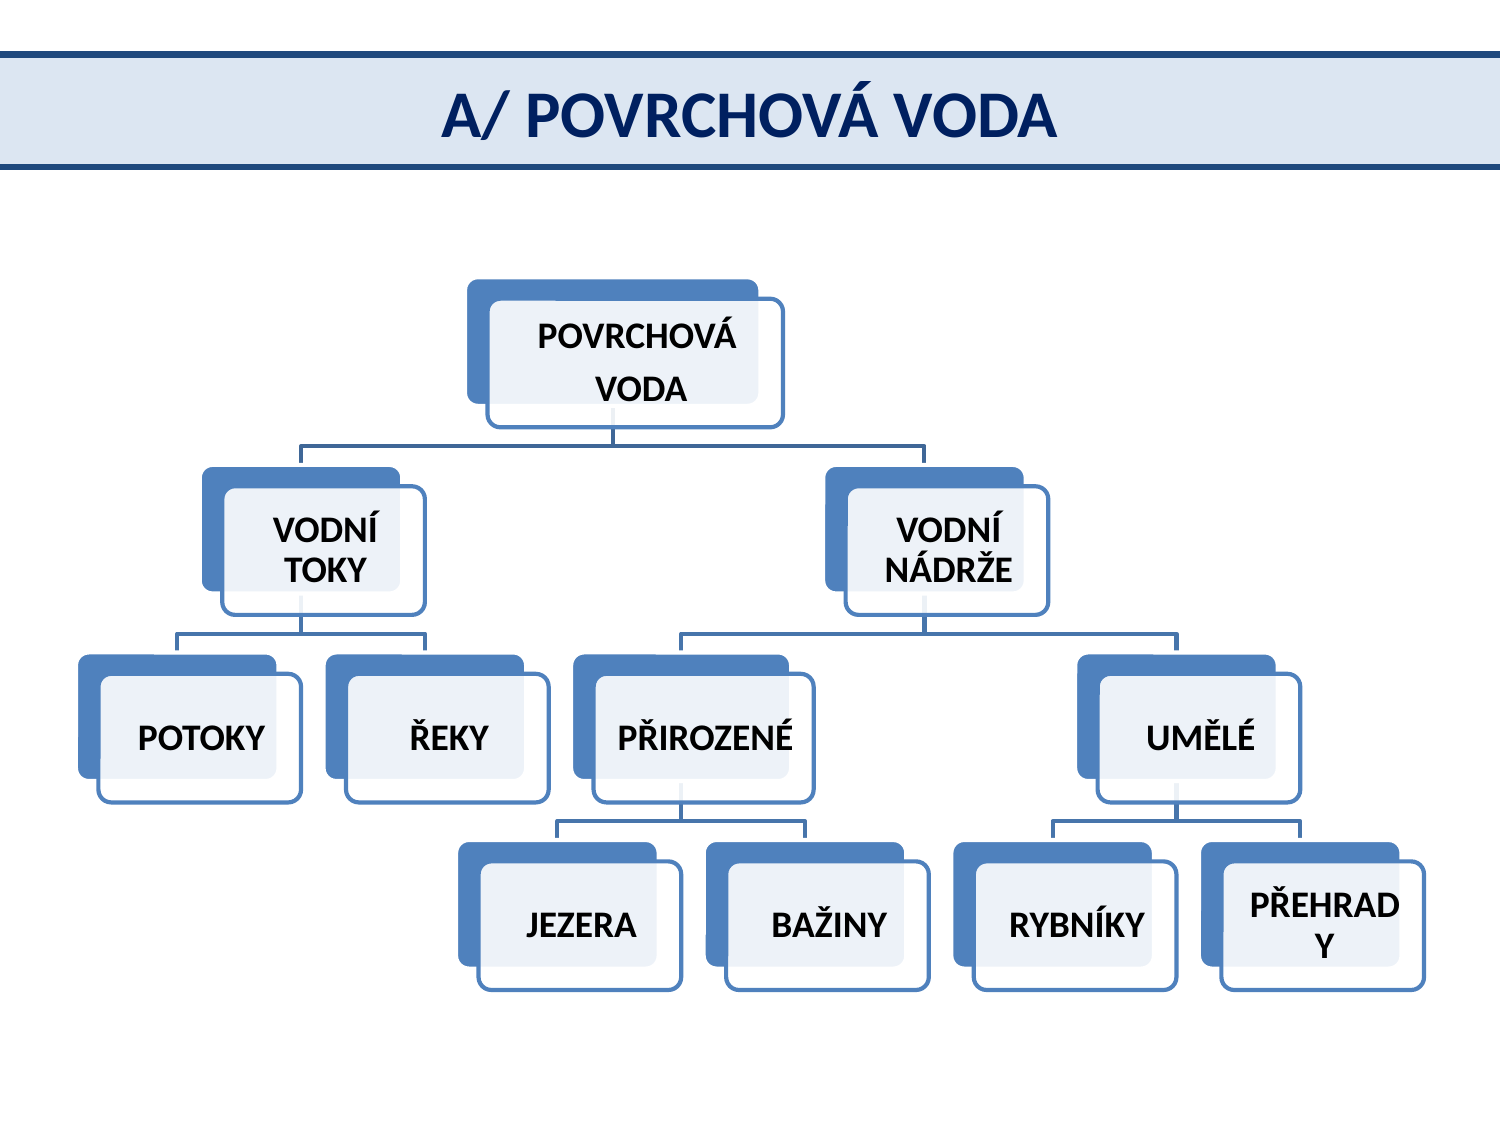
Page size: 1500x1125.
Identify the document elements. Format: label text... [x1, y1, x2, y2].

title A/ POVRCHOVÁ VODA [0, 54, 1500, 167]
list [74, 262, 1426, 1006]
